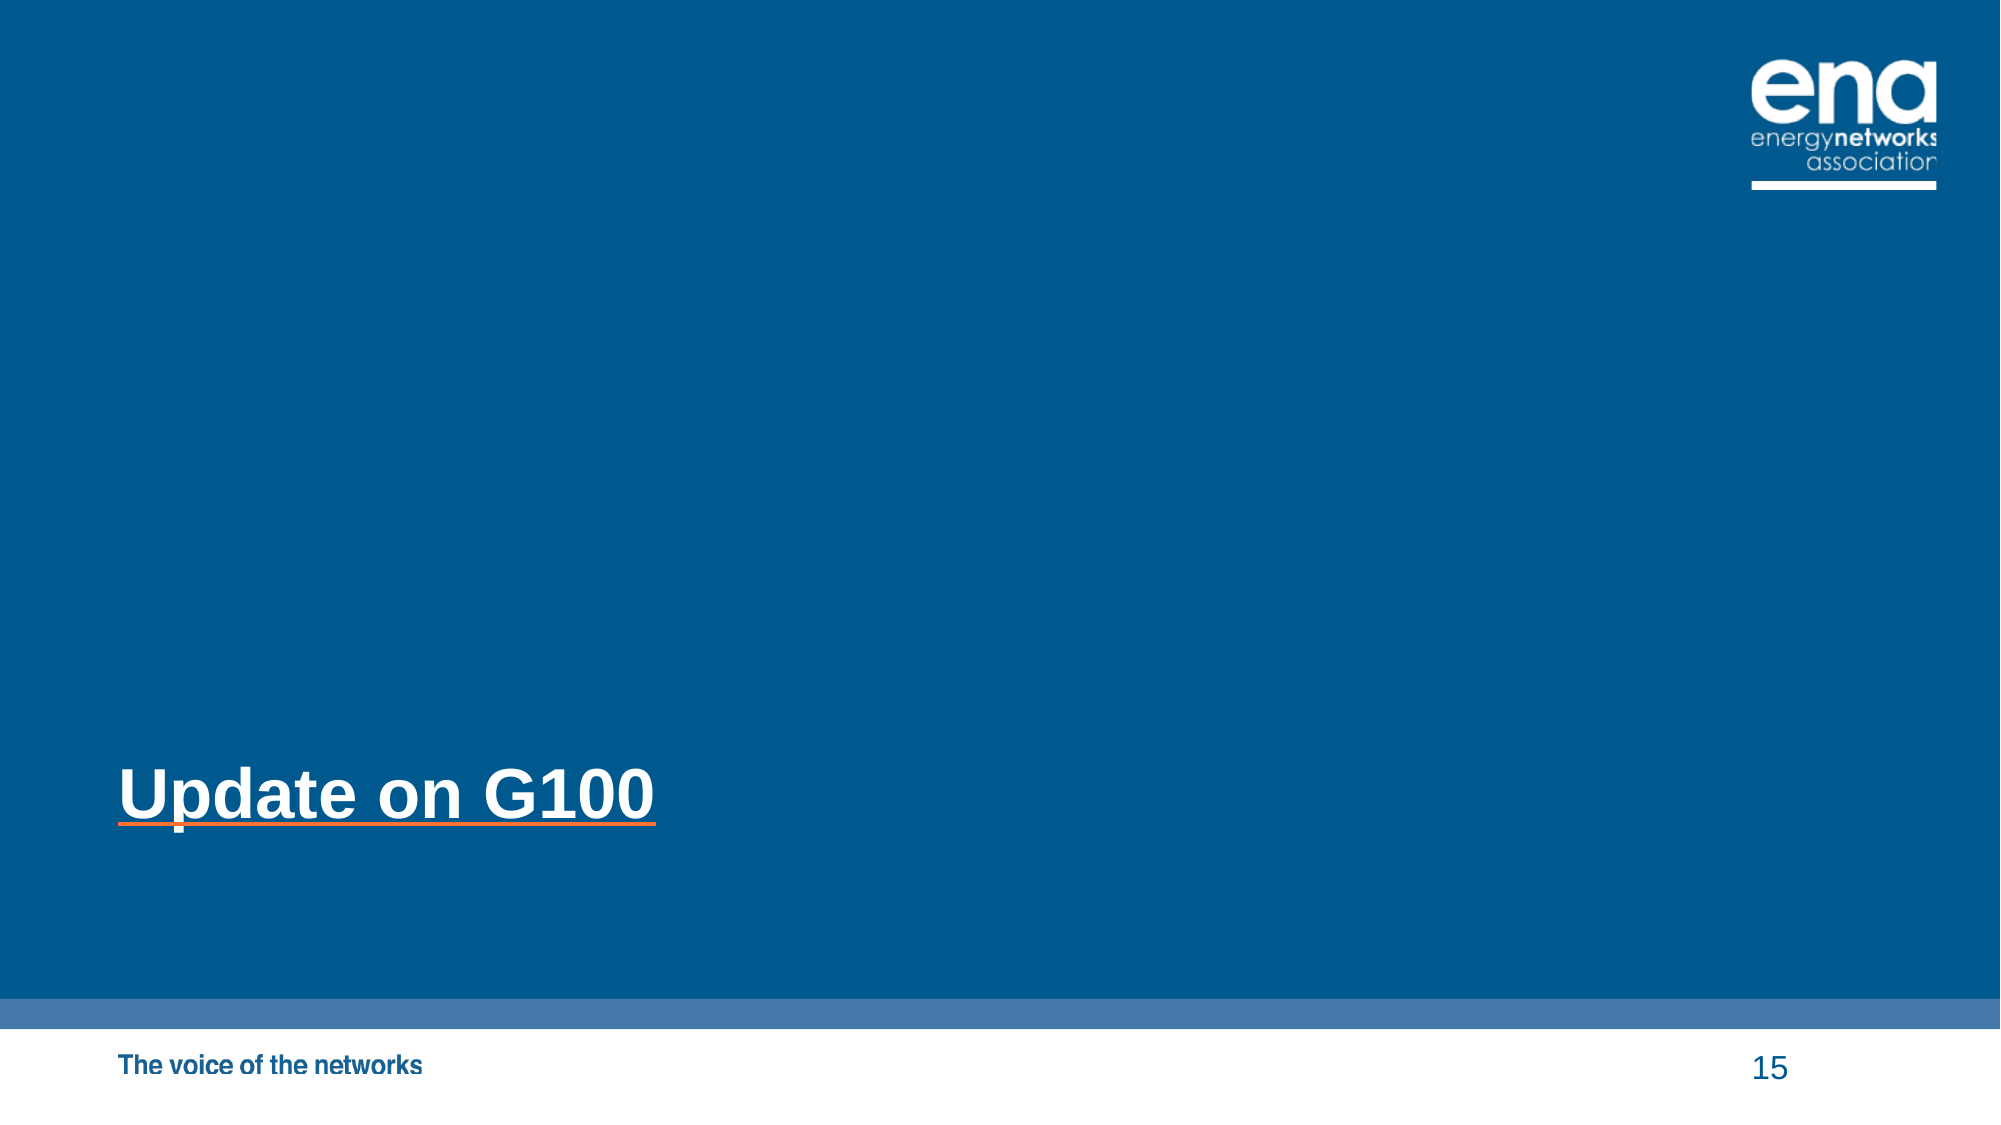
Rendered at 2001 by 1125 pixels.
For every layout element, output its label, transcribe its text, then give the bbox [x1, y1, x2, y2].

slide_number 15 [1751, 1036, 1929, 1096]
title Update on G100 [118, 578, 1403, 833]
